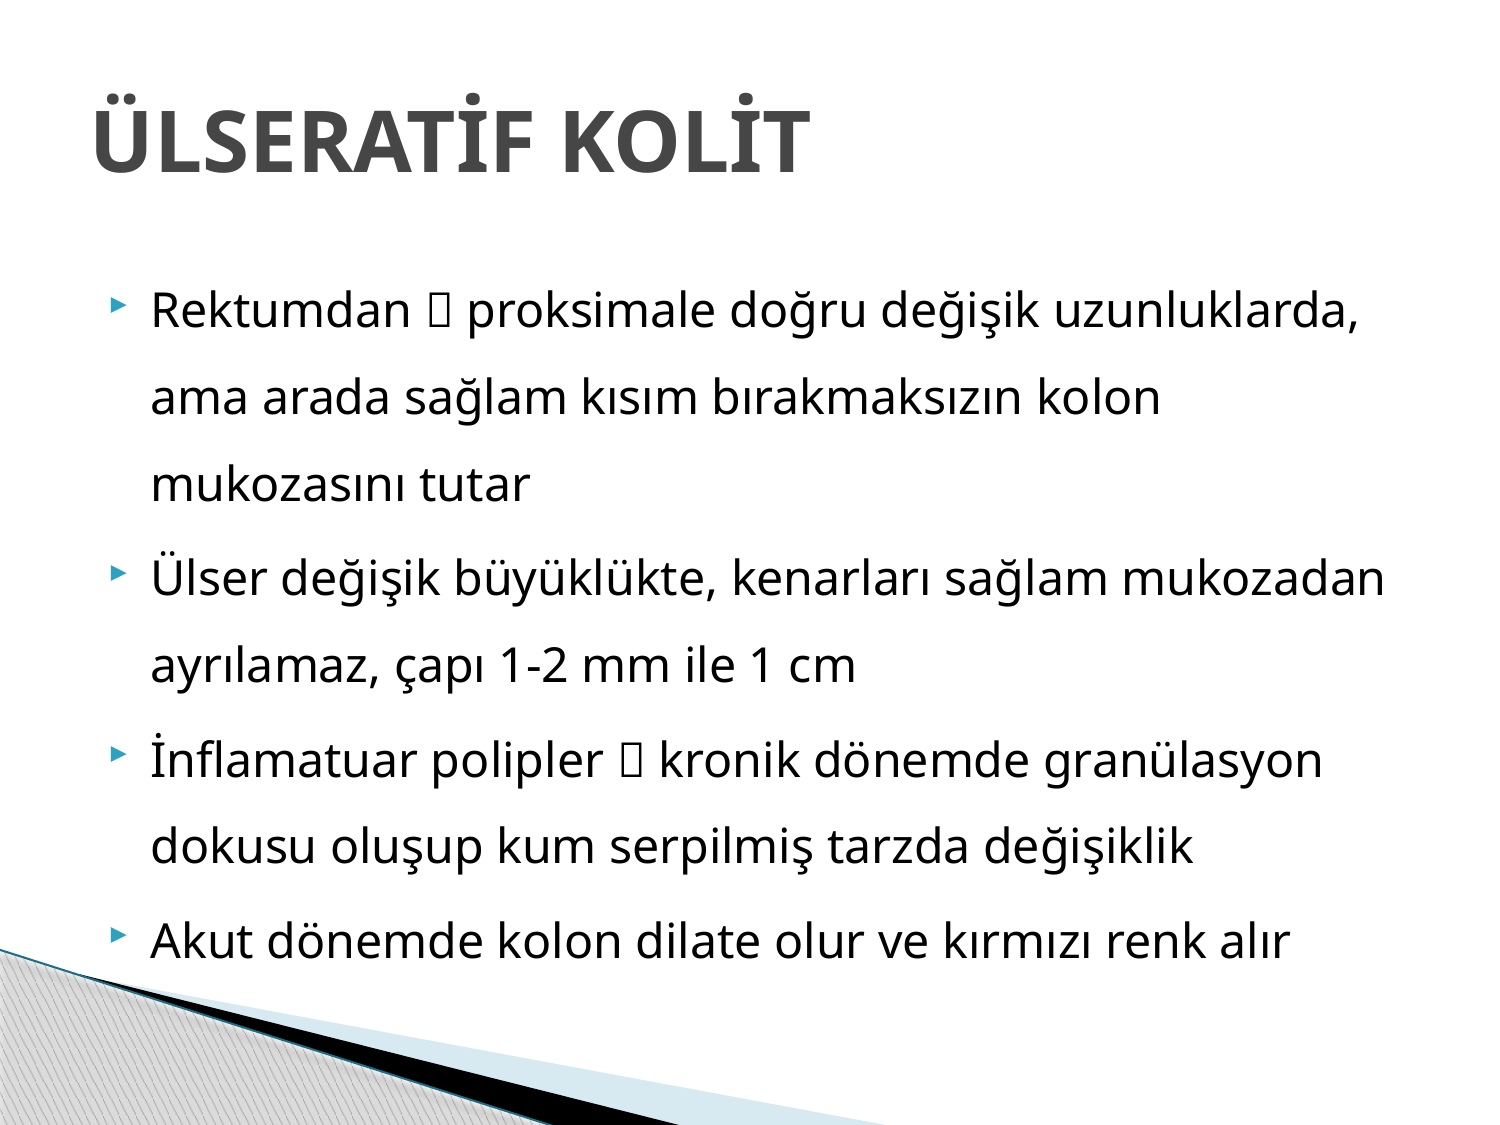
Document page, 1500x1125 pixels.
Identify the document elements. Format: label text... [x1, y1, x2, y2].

title ÜLSERATİF KOLİT [75, 45, 1425, 233]
list Rektumdan  proksimale doğru değişik uzunluklarda, ama arada sağlam kısım bırakmaksızın kolon mukozasını tutar Ülser değişik büyüklükte, kenarları sağlam mukozadan ayrılamaz, çapı 1-2 mm ile 1 cm İnflamatuar polipler  kronik dönemde granülasyon dokusu oluşup kum serpilmiş tarzda değişiklik Akut dönemde kolon dilate olur ve kırmızı renk alır [74, 242, 1426, 986]
